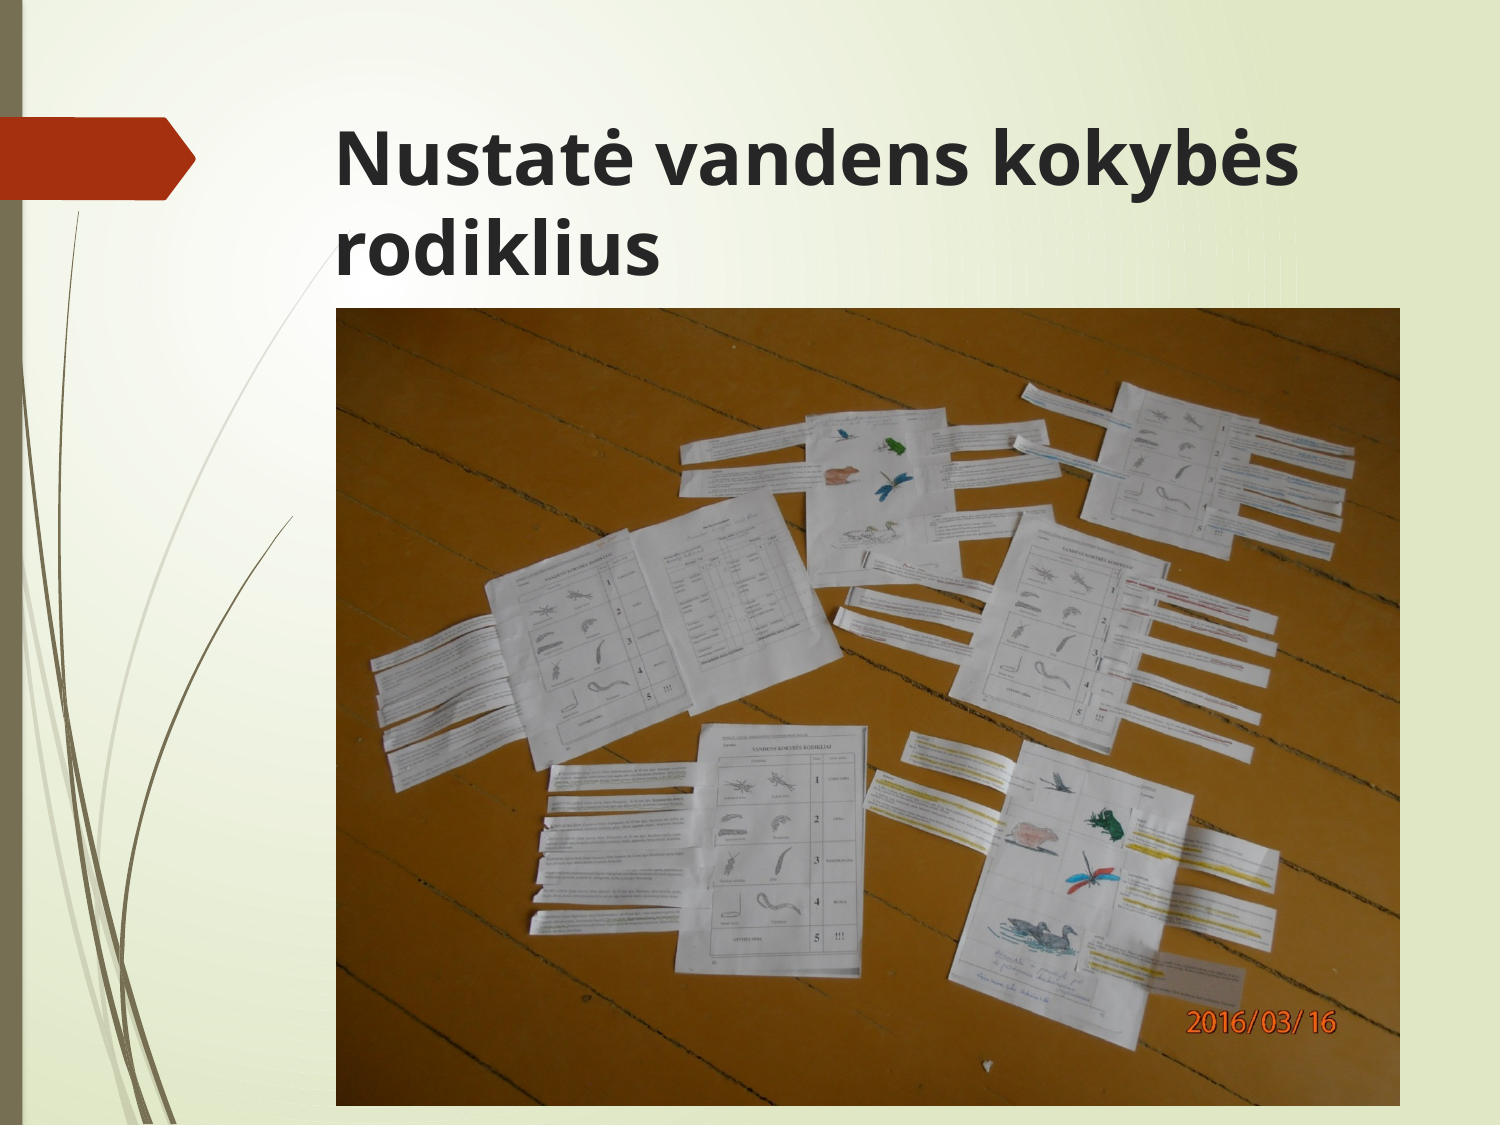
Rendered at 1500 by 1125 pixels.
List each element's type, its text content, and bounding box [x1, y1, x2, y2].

title Nustatė vandens kokybės rodiklius [319, 102, 1416, 313]
picture [336, 308, 1400, 1107]
